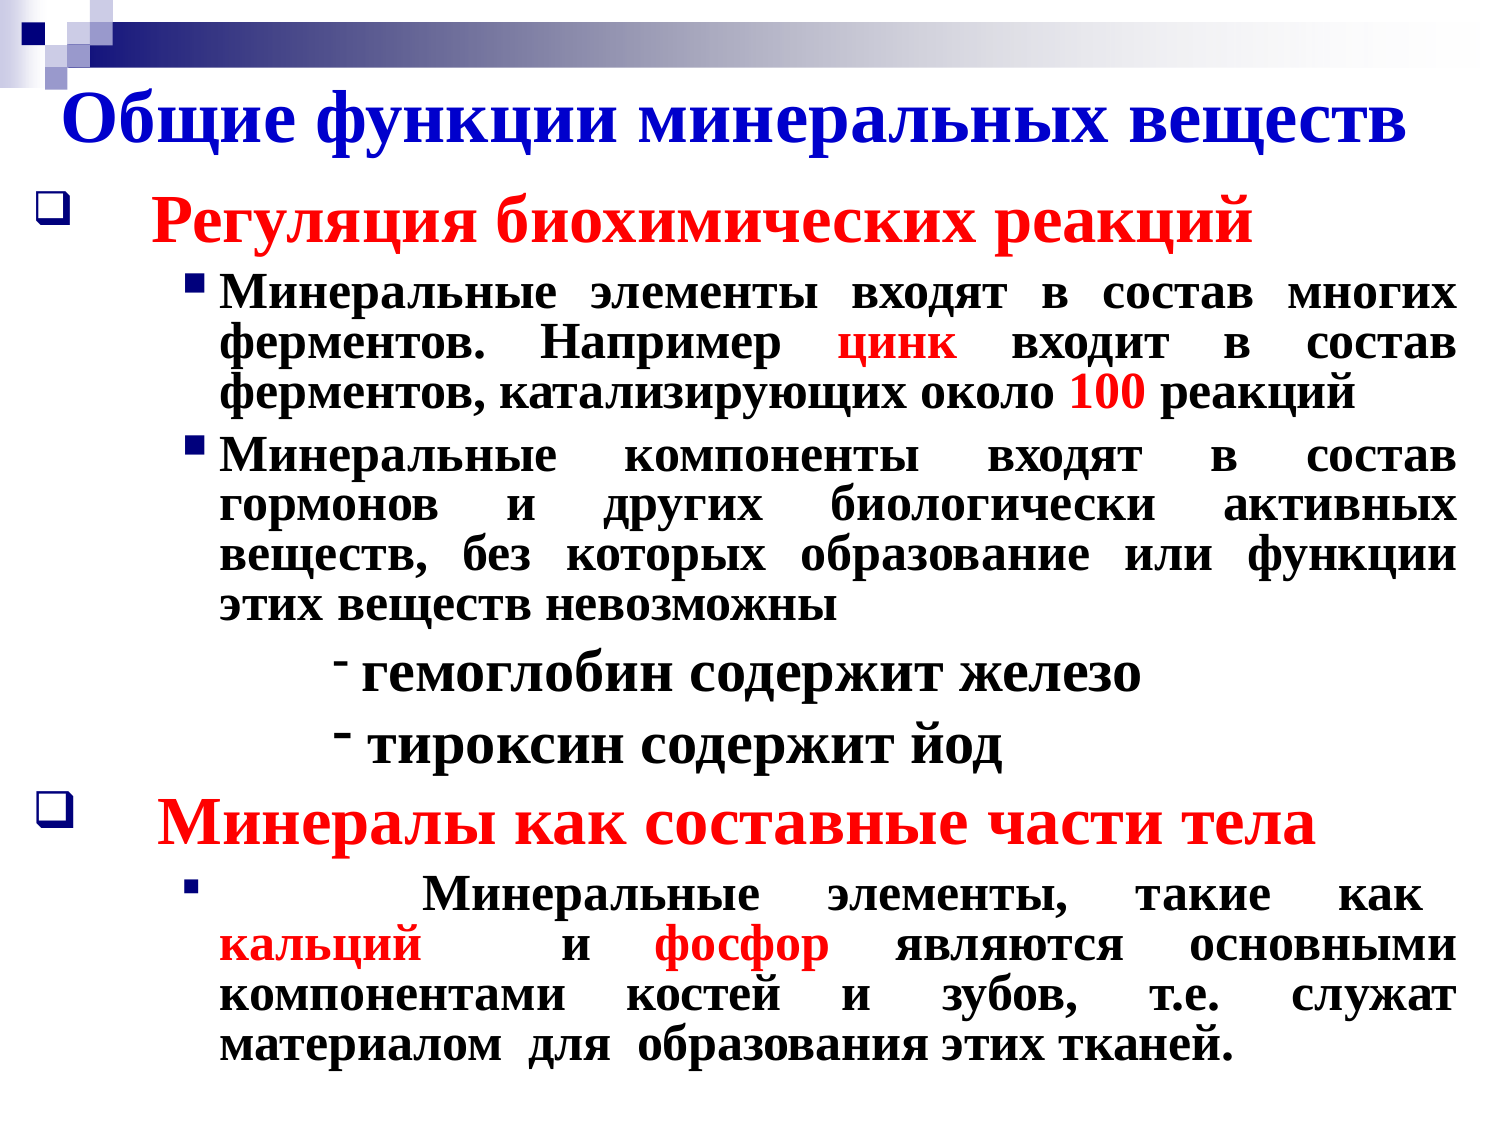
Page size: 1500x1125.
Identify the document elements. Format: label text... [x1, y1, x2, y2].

text_box Регуляция биохимических реакций Минеральные элементы входят в состав многих ферментов. Например цинк входит в состав ферментов, катализирующих около 100 реакций Минеральные компоненты входят в состав гормонов и других биологически активных веществ, без которых образование или функции этих веществ невозможны гемоглобин содержит железо тироксин содержит йод Минералы как составные части тела Минеральные элементы, такие как кальций и фосфор являются основными компонентами костей и зубов, т.е. служат материалом для образования этих тканей. [30, 171, 1458, 1071]
picture [90, 22, 1500, 68]
picture [0, 0, 47, 88]
title Общие функции минеральных веществ [58, 65, 1413, 171]
